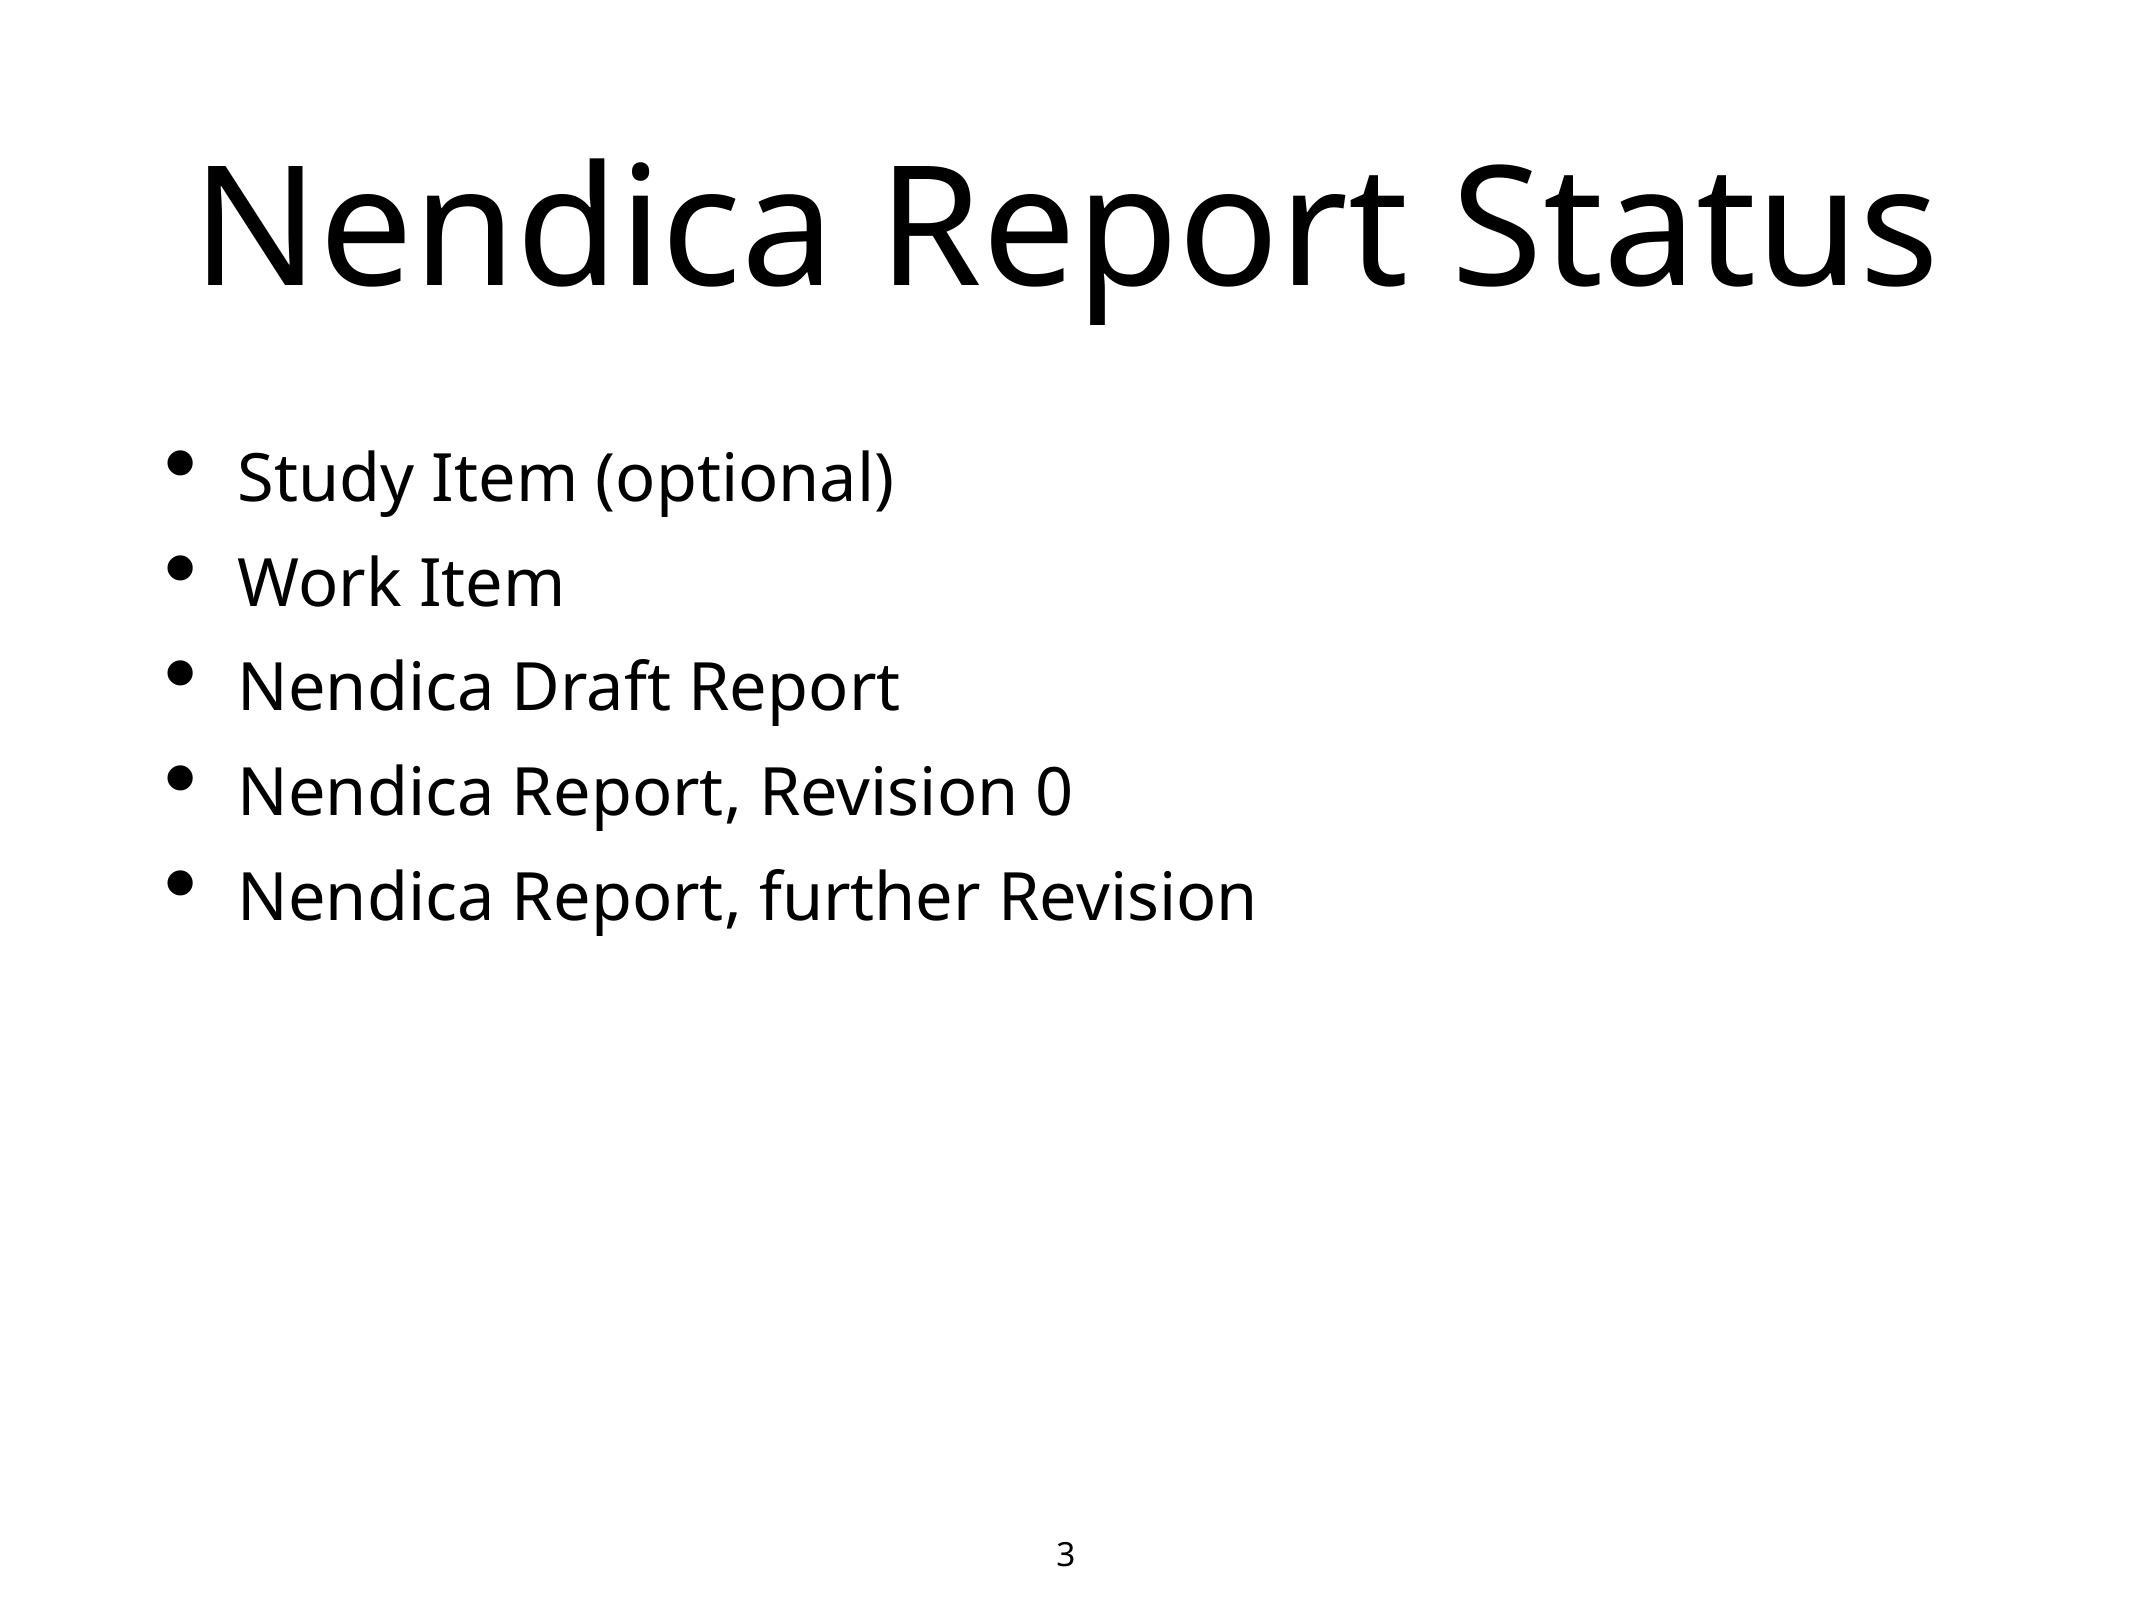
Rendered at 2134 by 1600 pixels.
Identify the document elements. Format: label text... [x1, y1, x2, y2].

title Nendica Report Status [155, 41, 1978, 397]
list Study Item (optional) Work Item Nendica Draft Report Nendica Report, Revision 0 Nendica Report, further Revision [155, 425, 1978, 1458]
slide_number 3 [1037, 1524, 1095, 1579]
